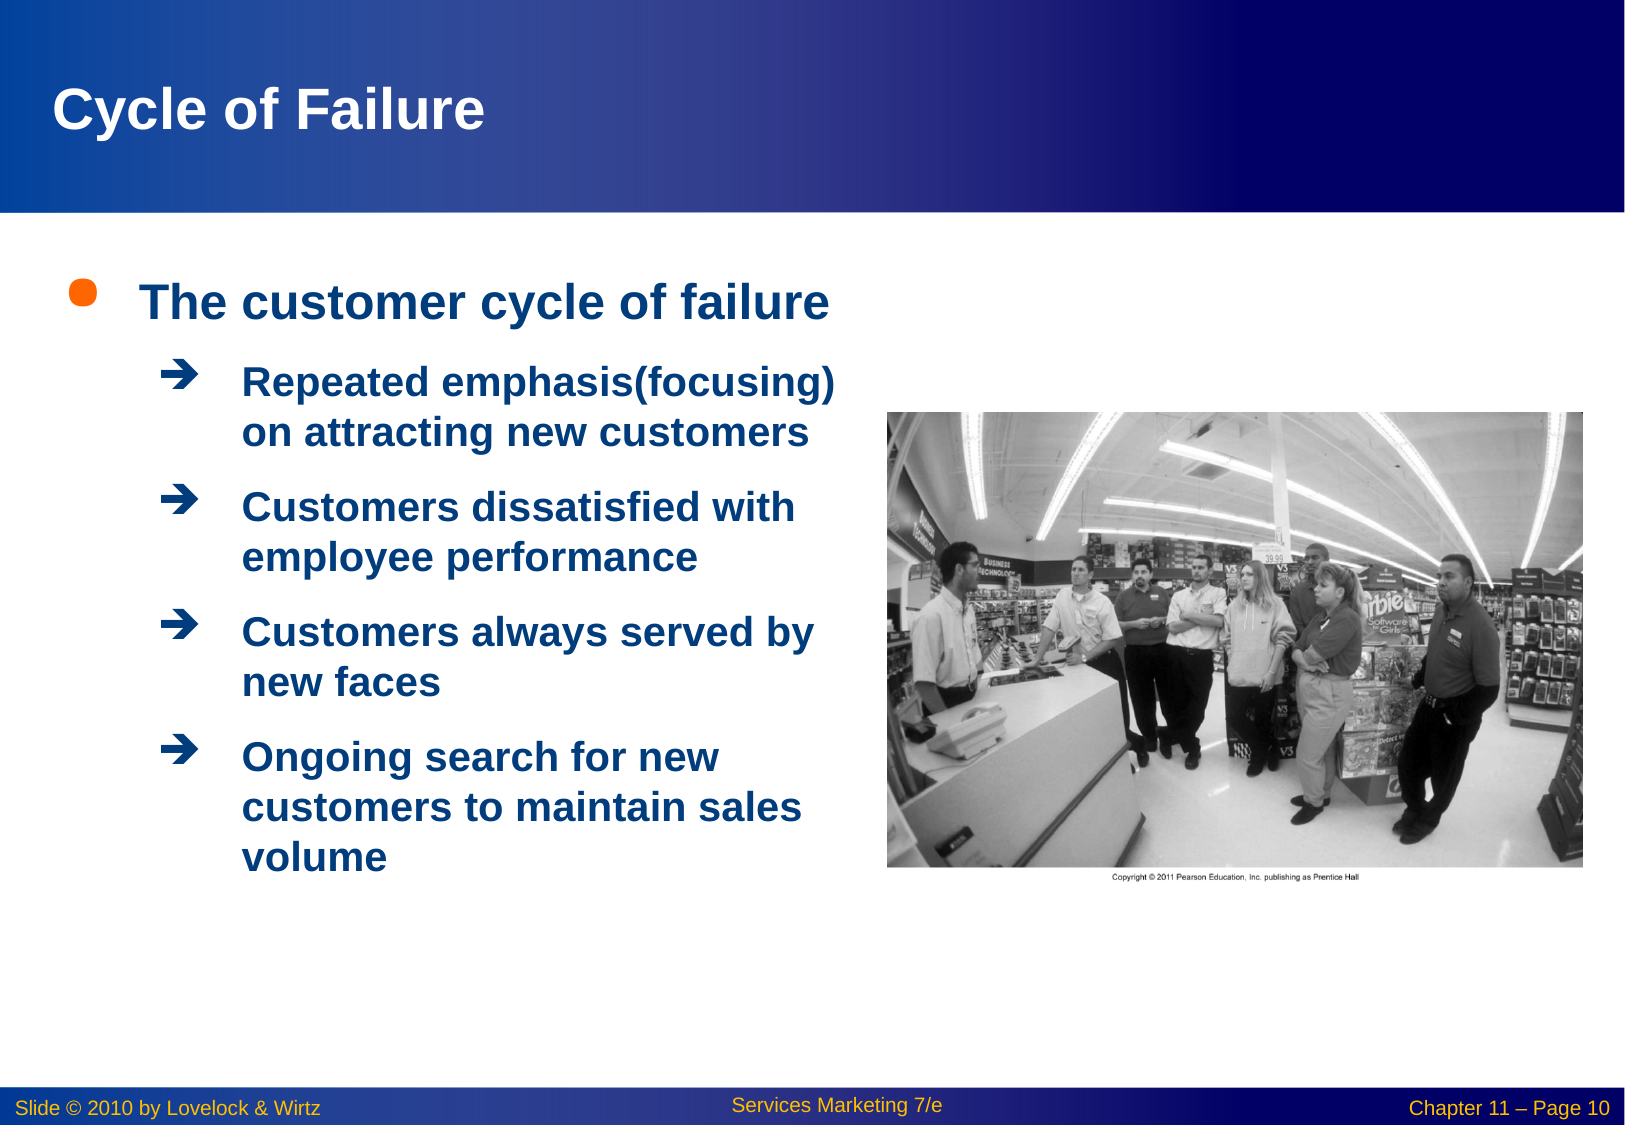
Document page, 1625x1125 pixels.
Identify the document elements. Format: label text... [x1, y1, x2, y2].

title Cycle of Failure [36, 37, 1088, 176]
picture [886, 412, 1583, 888]
list The customer cycle of failure Repeated emphasis(focusing) on attracting new customers Customers dissatisfied with employee performance Customers always served by new faces Ongoing search for new customers to maintain sales volume [49, 261, 901, 1051]
